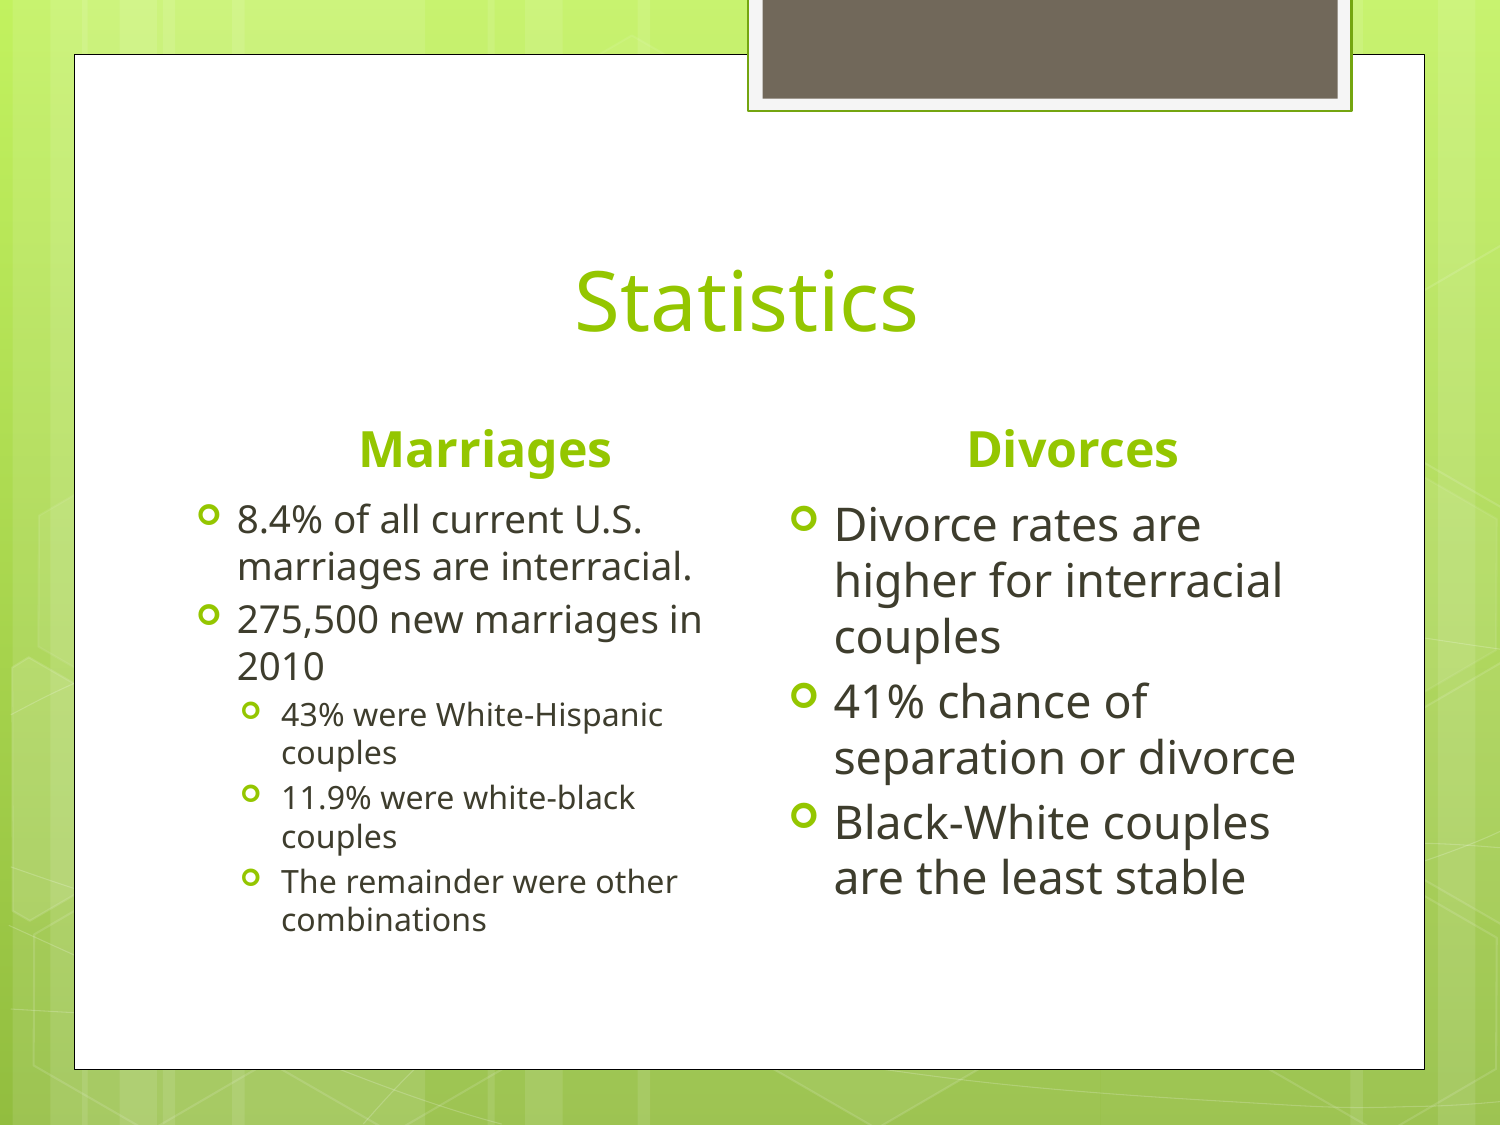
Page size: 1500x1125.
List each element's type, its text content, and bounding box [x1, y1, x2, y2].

list Divorce rates are higher for interracial couples 41% chance of separation or divorce Black-White couples are the least stable [761, 487, 1323, 954]
list 8.4% of all current U.S. marriages are interracial. 275,500 new marriages in 2010 43% were White-Hispanic couples 11.9% were white-black couples The remainder were other combinations [170, 487, 732, 954]
list Divorces [822, 379, 1324, 485]
list Marriages [231, 379, 734, 485]
title Statistics [171, 168, 1324, 357]
